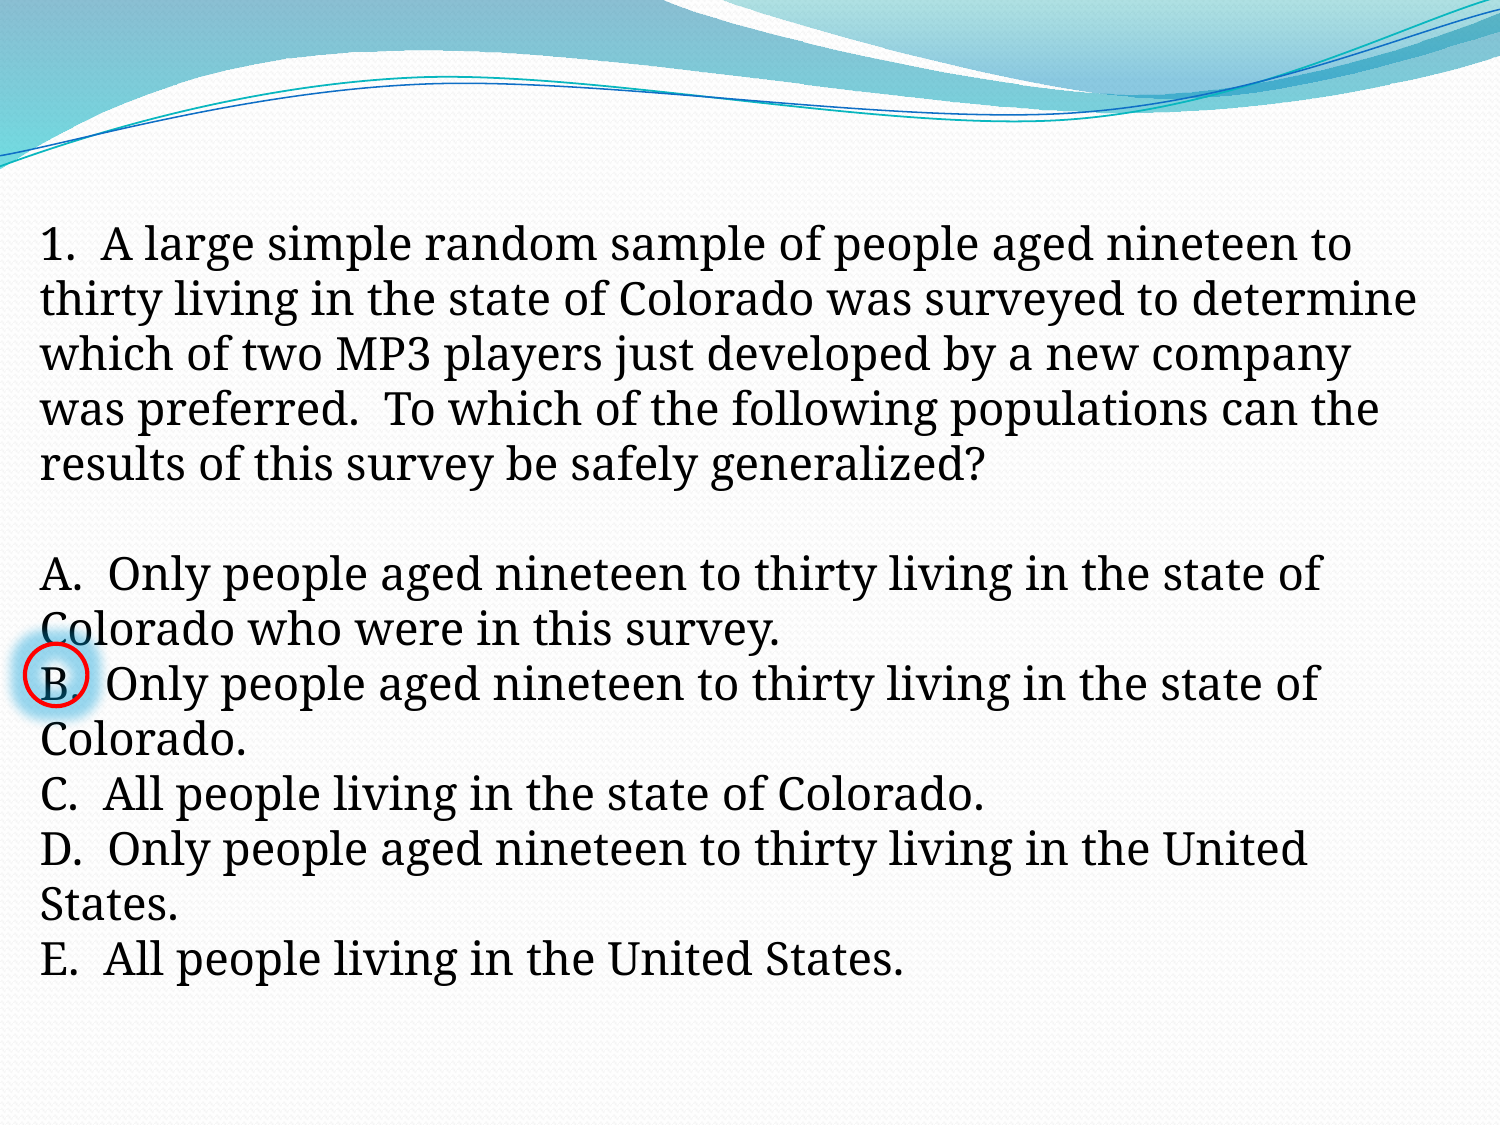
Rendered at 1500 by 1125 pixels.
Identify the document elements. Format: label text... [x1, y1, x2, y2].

text_box 1. A large simple random sample of people aged nineteen to thirty living in the state of Colorado was surveyed to determine which of two MP3 players just developed by a new company was preferred. To which of the following populations can the results of this survey be safely generalized? A. Only people aged nineteen to thirty living in the state of Colorado who were in this survey. B. Only people aged nineteen to thirty living in the state of Colorado. C. All people living in the state of Colorado. D. Only people aged nineteen to thirty living in the United States. E. All people living in the United States. [24, 162, 1463, 1037]
text_box [22, 641, 90, 709]
